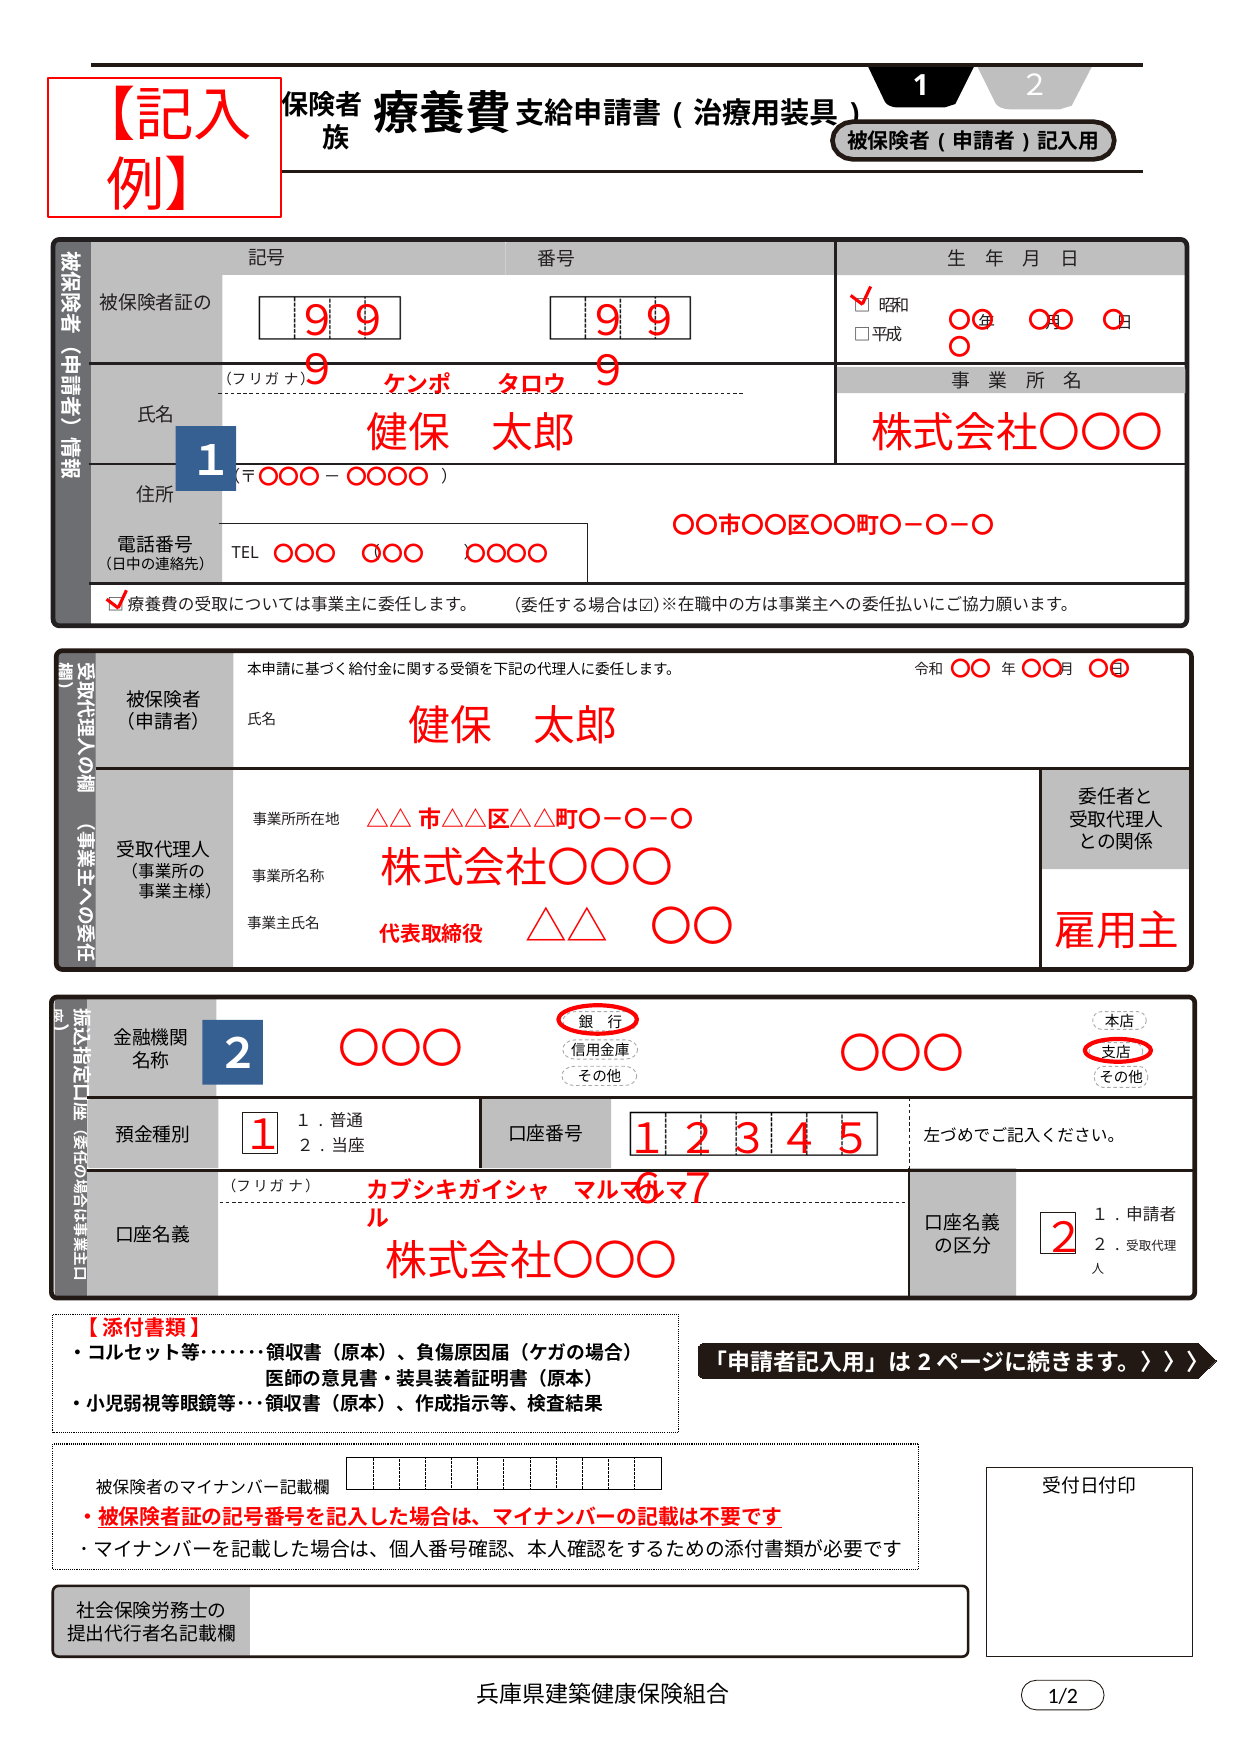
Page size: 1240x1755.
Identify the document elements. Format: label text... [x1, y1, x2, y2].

text_box 1/2 [1021, 1680, 1105, 1710]
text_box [52, 1443, 919, 1570]
text_box 「申請者記入用」は2ページに続きます。〉〉〉 [698, 1343, 1217, 1379]
text_box 受付日付印 [985, 1467, 1193, 1657]
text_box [52, 1585, 969, 1657]
text_box 兵庫県建築健康保険組合 [370, 1666, 837, 1720]
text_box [51, 239, 1196, 1299]
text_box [90, 64, 1144, 172]
text_box 【記入例】 [47, 77, 282, 218]
text_box 【 添付書類 】 ・コルセット等･･･････領収書（原本）、負傷原因届（ケガの場合） 医師の意見書・装具装着証明書（原本） ・小児弱視等眼鏡等･･･領収書（原本）、作成指示等、検査結果 [52, 1314, 679, 1433]
